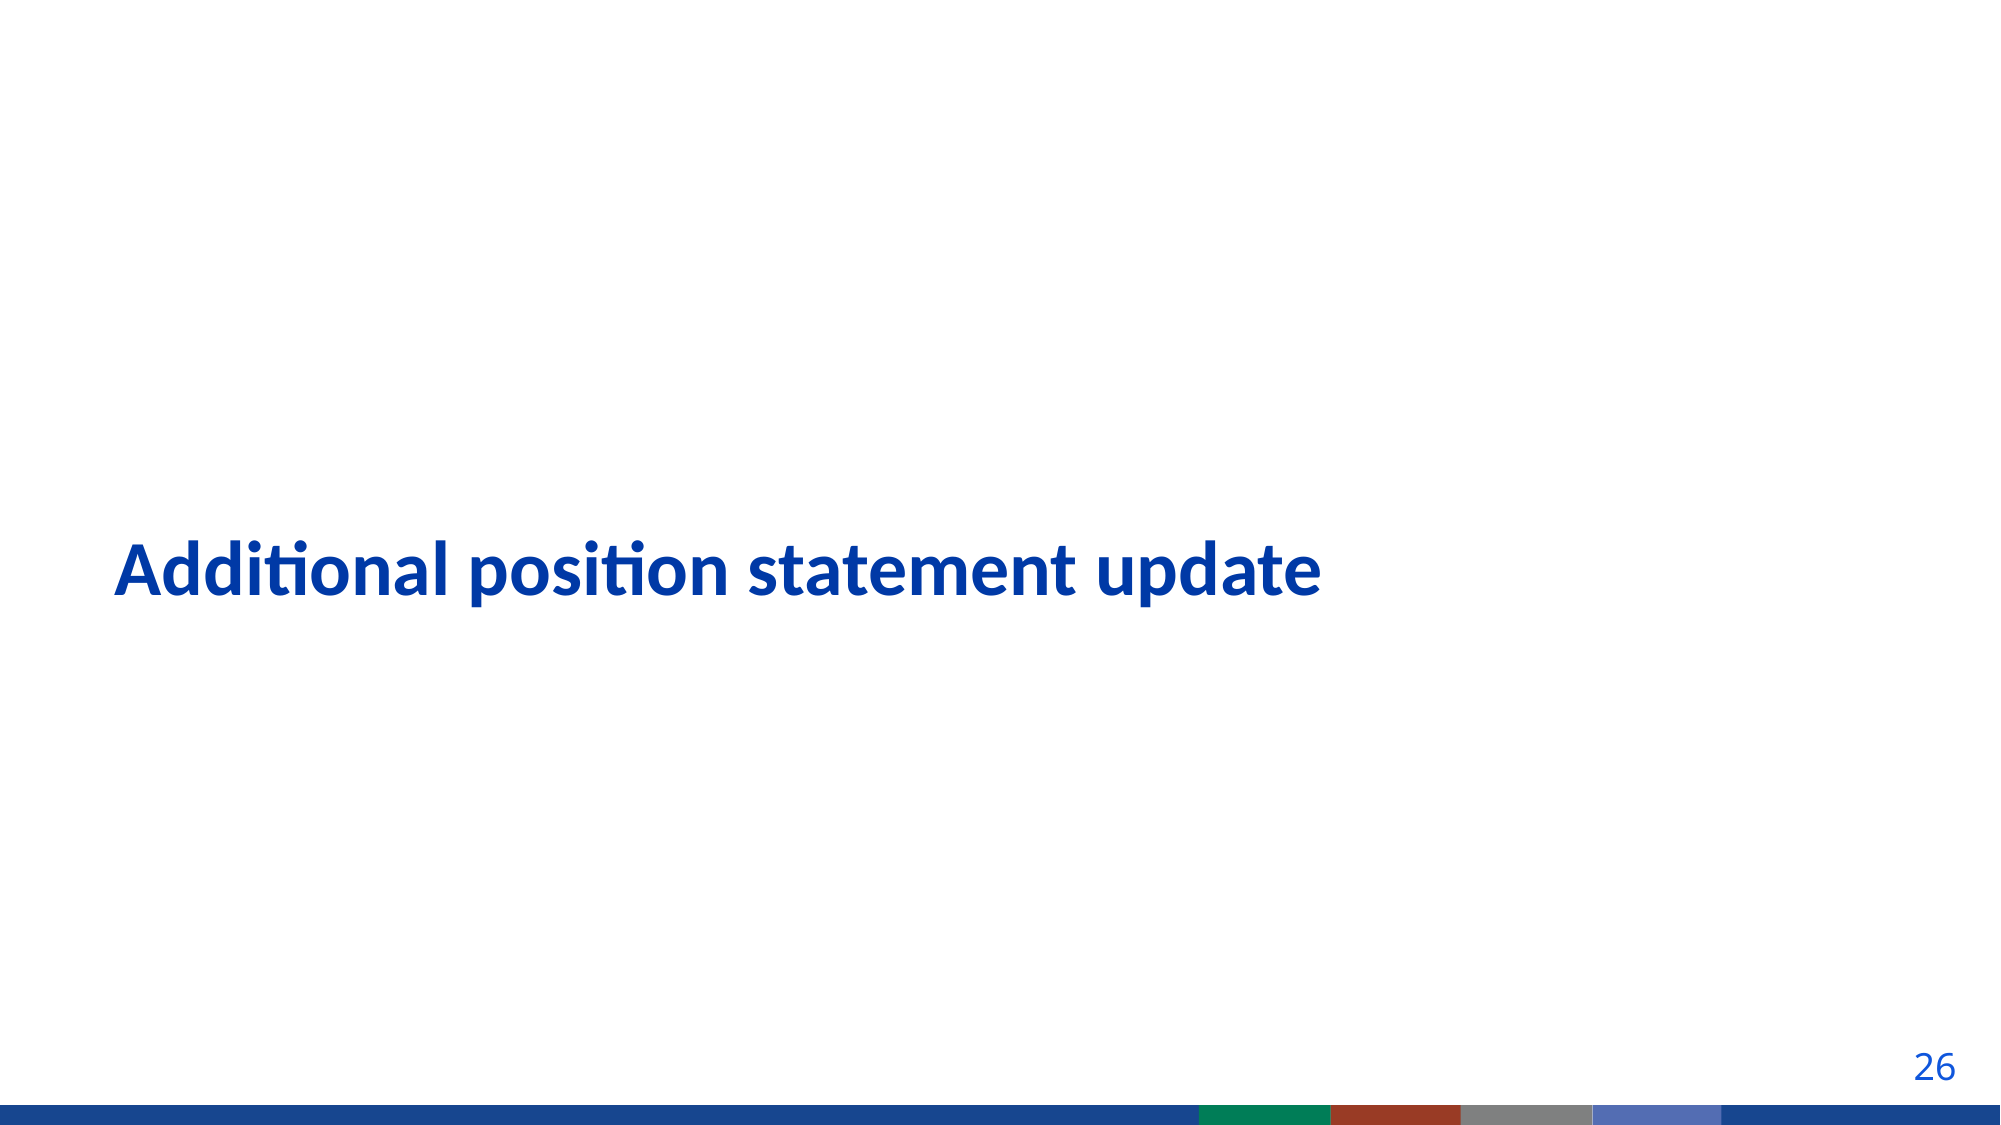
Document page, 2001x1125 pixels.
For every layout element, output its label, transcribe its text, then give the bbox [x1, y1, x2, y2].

title Additional position statement update [99, 262, 1900, 619]
slide_number 26 [1898, 1035, 2000, 1096]
